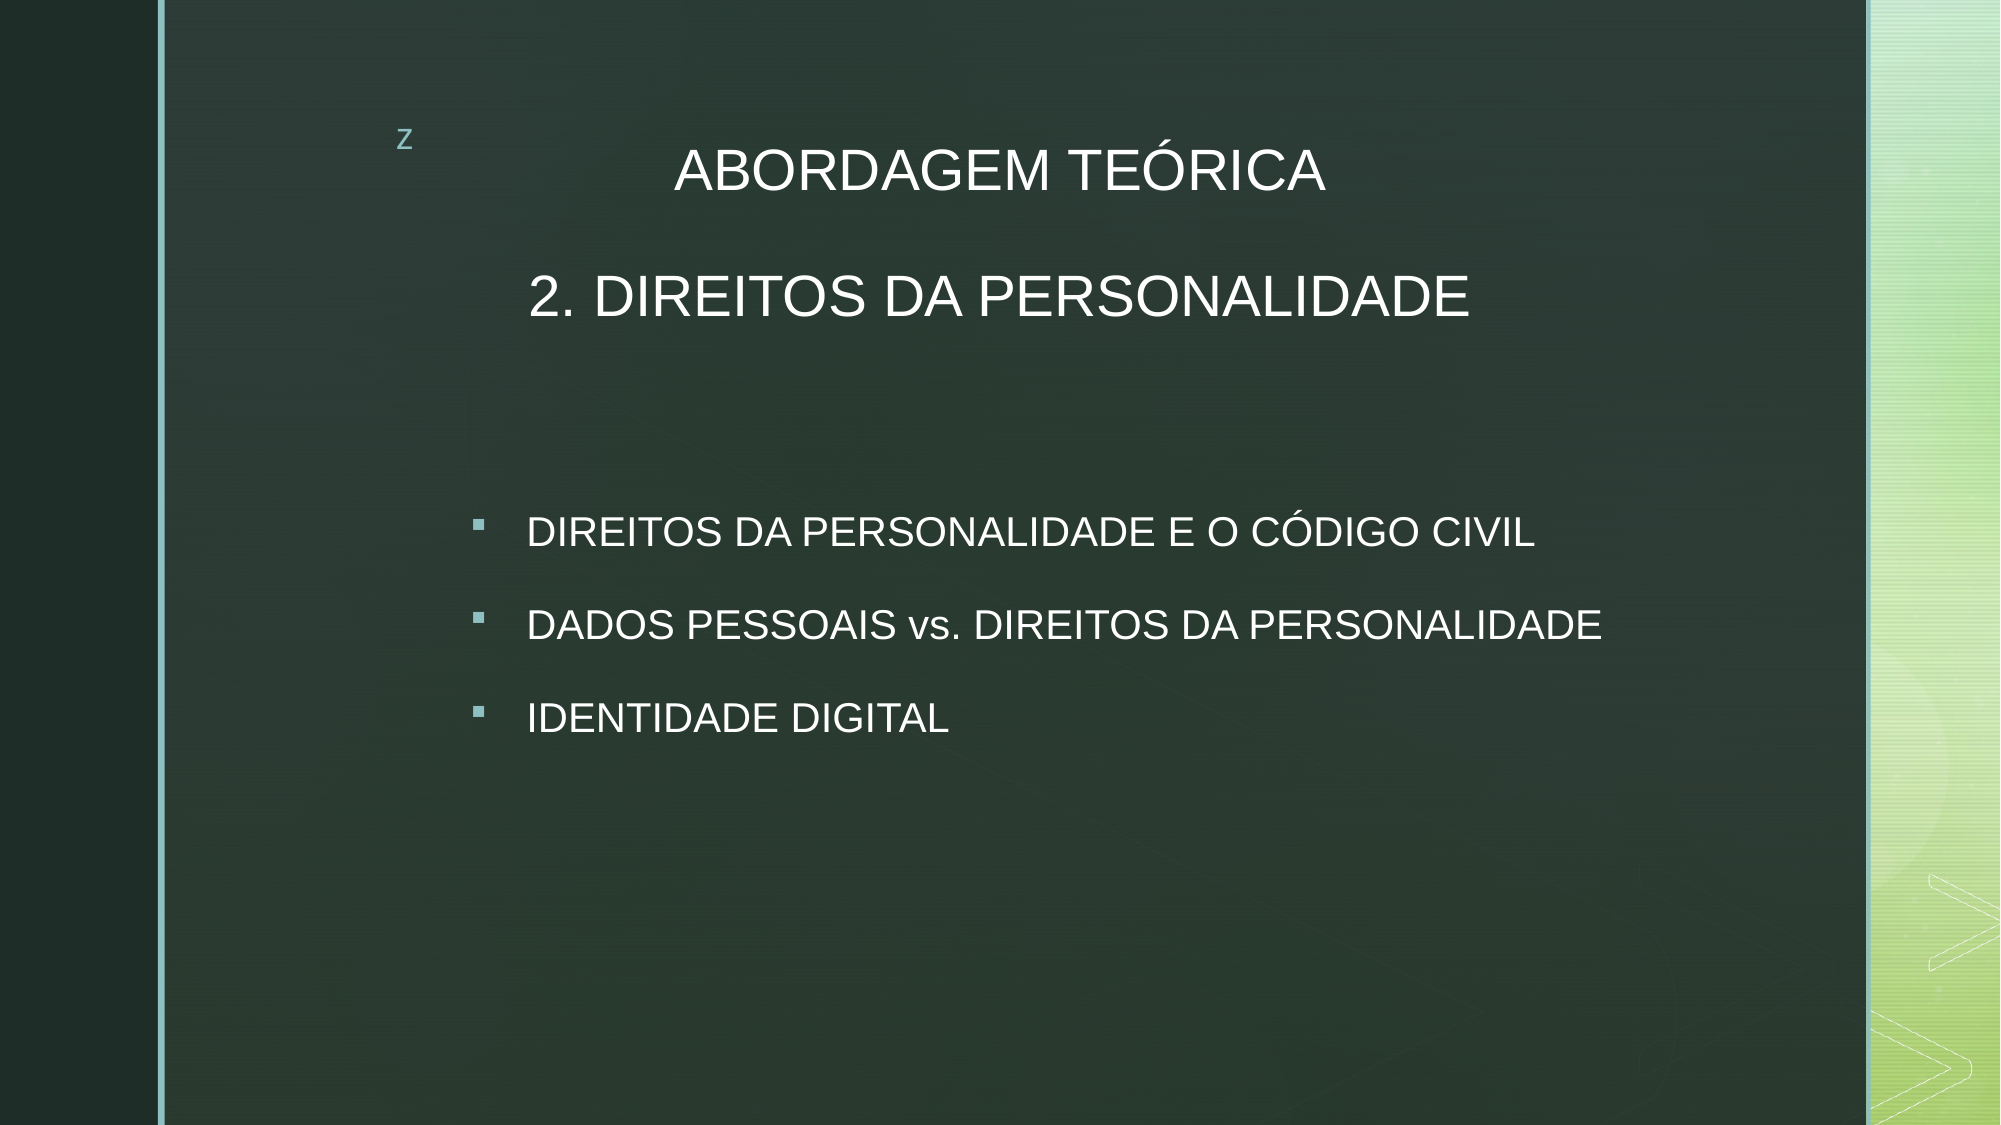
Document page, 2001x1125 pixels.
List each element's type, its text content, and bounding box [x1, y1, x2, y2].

title ABORDAGEM TEÓRICA 2. DIREITOS DA PERSONALIDADE [347, 132, 1653, 310]
picture [1871, 0, 2001, 1125]
list DIREITOS DA PERSONALIDADE E O CÓDIGO CIVIL DADOS PESSOAIS vs. DIREITOS DA PERSONALIDADE IDENTIDADE DIGITAL [454, 336, 1734, 993]
